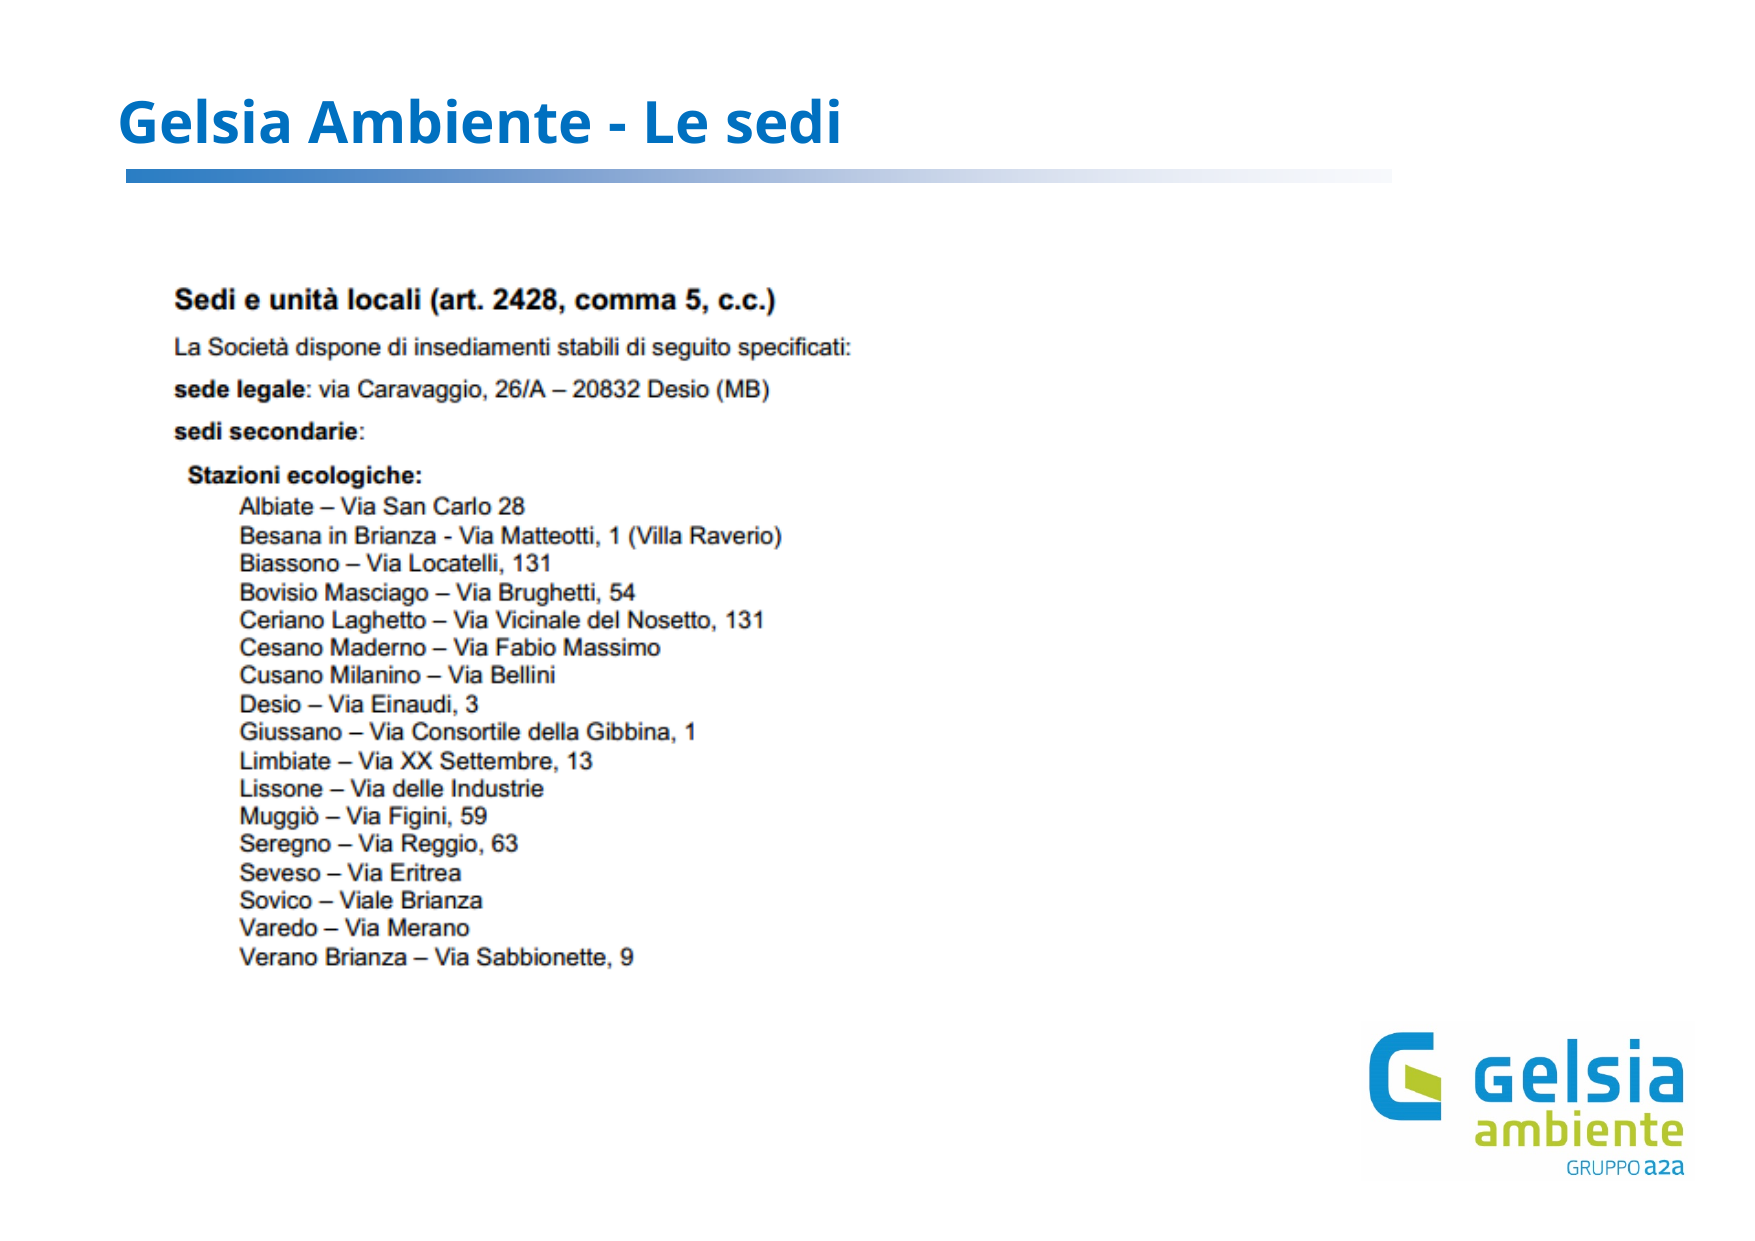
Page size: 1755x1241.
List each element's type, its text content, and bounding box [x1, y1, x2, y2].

picture [163, 275, 1382, 984]
picture [1361, 1021, 1695, 1181]
picture [126, 169, 1392, 183]
list Gelsia Ambiente - Le sedi [117, 77, 1393, 170]
